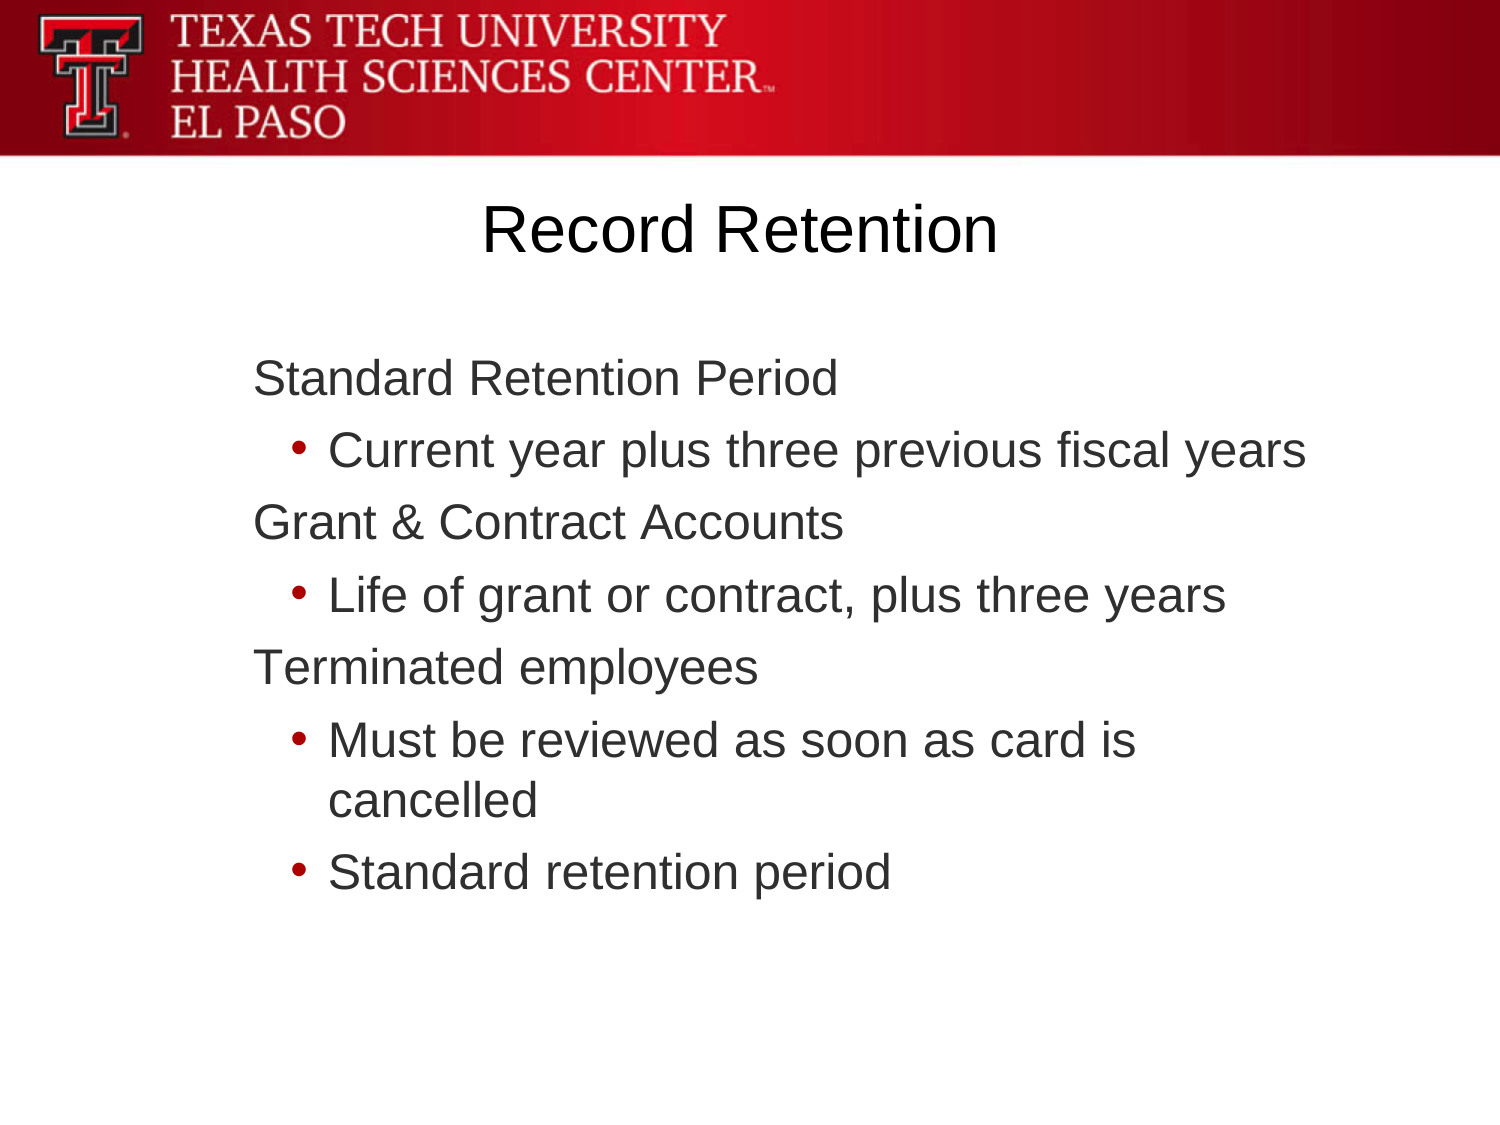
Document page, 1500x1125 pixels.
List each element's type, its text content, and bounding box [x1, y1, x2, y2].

text_box Record Retention [466, 178, 1138, 273]
picture [0, 0, 1500, 1125]
text_box Standard Retention Period Current year plus three previous fiscal years Grant & Contract Accounts Life of grant or contract, plus three years Terminated employees Must be reviewed as soon as card is cancelled Standard retention period [235, 337, 1338, 908]
